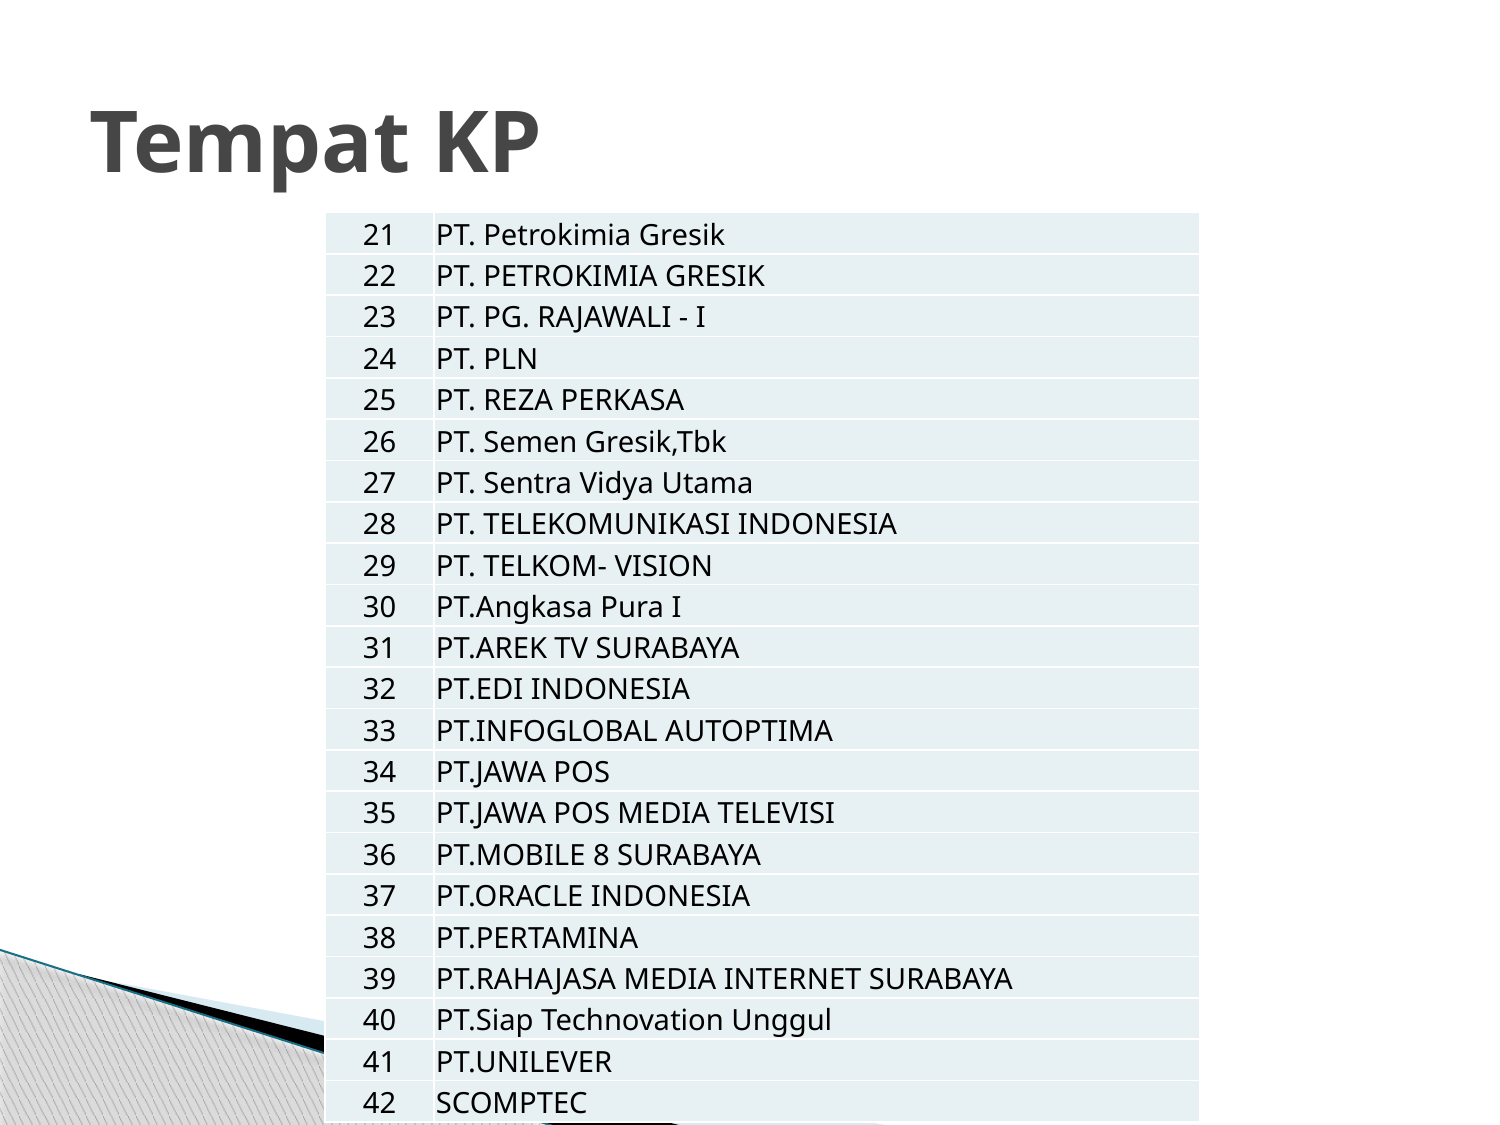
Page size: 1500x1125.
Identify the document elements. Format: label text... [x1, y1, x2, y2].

table_cell 33 [326, 709, 433, 749]
table_cell 23 [326, 296, 433, 336]
table_cell SCOMPTEC [435, 1081, 1199, 1121]
table_header PT. Petrokimia Gresik [435, 233, 1199, 253]
table_cell PT. TELKOM- VISION [435, 544, 1199, 584]
table_cell 28 [326, 503, 433, 542]
table_cell 37 [326, 875, 433, 914]
table_cell 29 [326, 544, 433, 584]
table_cell PT.EDI INDONESIA [435, 668, 1199, 708]
table_cell PT. PLN [435, 337, 1199, 377]
table_cell PT. TELEKOMUNIKASI INDONESIA [435, 503, 1199, 542]
table_cell PT.INFOGLOBAL AUTOPTIMA [435, 709, 1199, 749]
table_cell 24 [326, 337, 433, 377]
table_cell PT.MOBILE 8 SURABAYA [435, 833, 1199, 873]
table_cell PT.JAWA POS MEDIA TELEVISI [435, 792, 1199, 832]
table_cell PT.Siap Technovation Unggul [435, 999, 1199, 1038]
table_cell 38 [326, 916, 433, 956]
table_cell PT.Angkasa Pura I [435, 585, 1199, 625]
table_cell PT.UNILEVER [435, 1040, 1199, 1080]
table_cell PT.JAWA POS [435, 751, 1199, 790]
table_cell 35 [326, 792, 433, 832]
table_cell 36 [326, 833, 433, 873]
table_cell 32 [326, 668, 433, 708]
table_cell 42 [326, 1081, 433, 1121]
table_cell 22 [326, 255, 433, 294]
table_cell 30 [326, 585, 433, 625]
table_cell 34 [326, 751, 433, 790]
table_cell PT. REZA PERKASA [435, 379, 1199, 418]
table_cell PT. Sentra Vidya Utama [435, 461, 1199, 501]
table_cell 40 [326, 999, 433, 1038]
table_cell PT.PERTAMINA [435, 916, 1199, 956]
table_cell PT.RAHAJASA MEDIA INTERNET SURABAYA [435, 957, 1199, 997]
table_cell PT. PETROKIMIA GRESIK [435, 255, 1199, 294]
table_cell 27 [326, 461, 433, 501]
table_cell PT.AREK TV SURABAYA [435, 627, 1199, 666]
table_cell 25 [326, 379, 433, 418]
title Tempat KP [75, 45, 1425, 233]
table_header 21 [326, 233, 433, 253]
table_cell PT. PG. RAJAWALI - I [435, 296, 1199, 336]
table_cell 41 [326, 1040, 433, 1080]
table_cell PT. Semen Gresik,Tbk [435, 420, 1199, 460]
table_cell PT.ORACLE INDONESIA [435, 875, 1199, 914]
table_cell 39 [326, 957, 433, 997]
table_cell 31 [326, 627, 433, 666]
table_cell 26 [326, 420, 433, 460]
